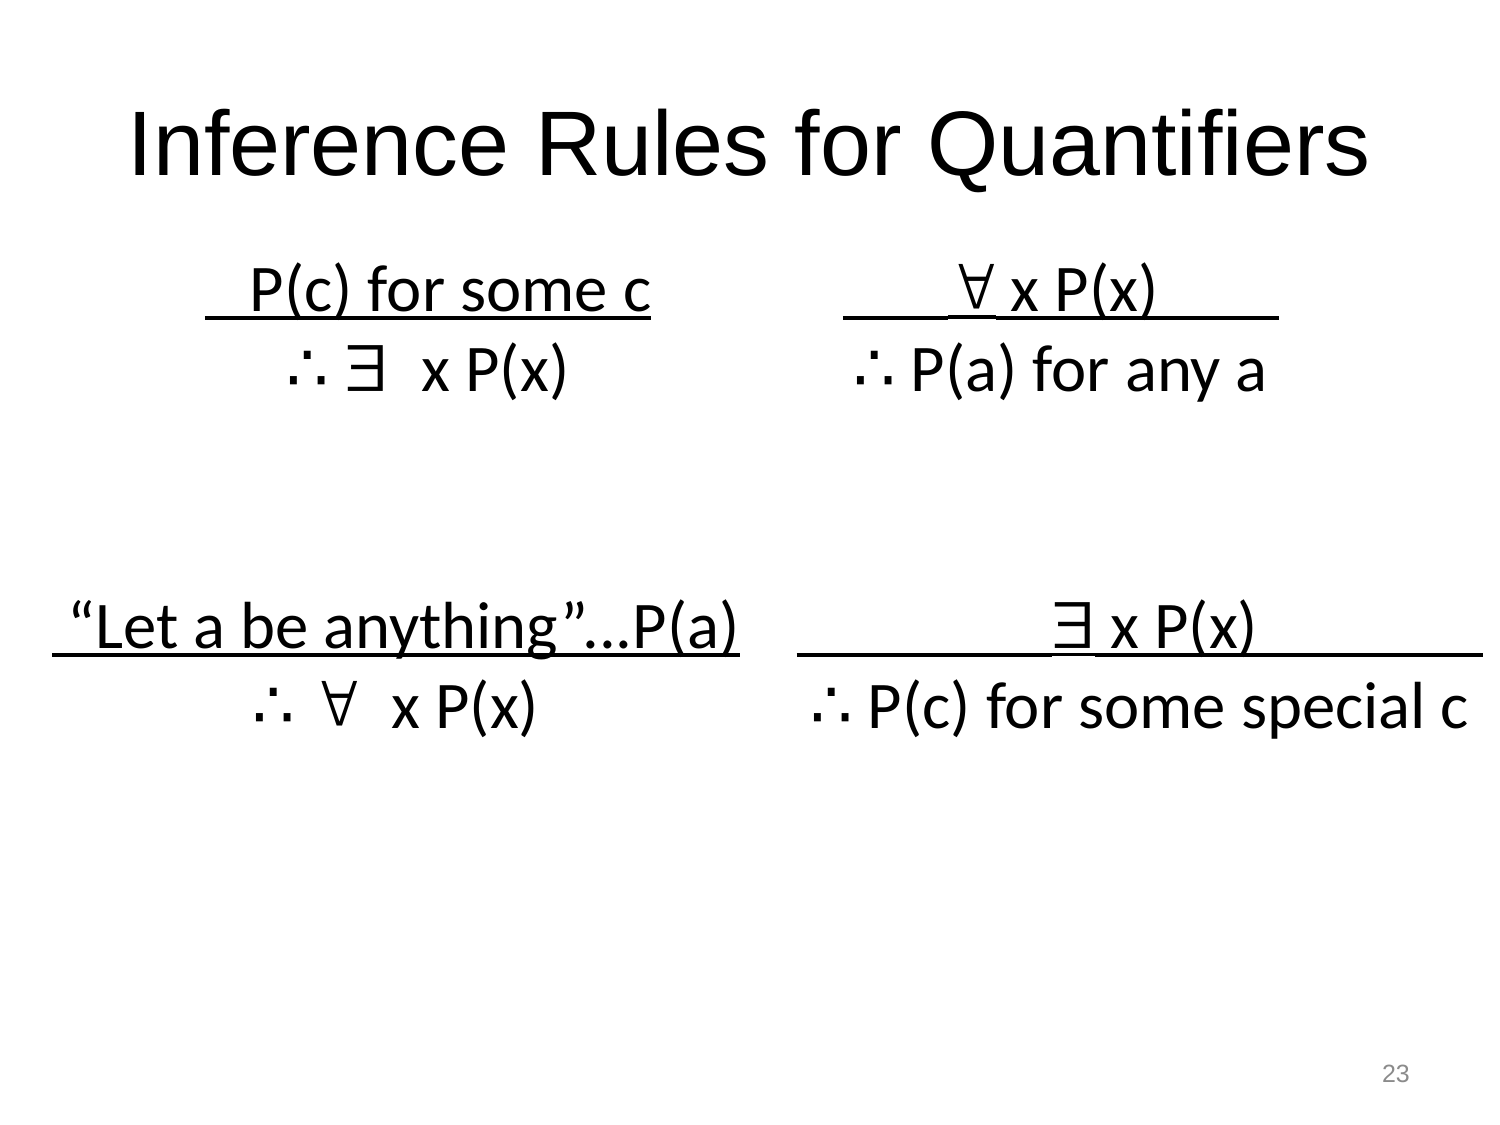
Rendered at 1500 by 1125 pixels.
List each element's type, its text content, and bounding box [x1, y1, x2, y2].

text_box  x P(x) ∴ P(c) for some special c [781, 574, 1499, 750]
text_box P(c) for some c ∴  x P(x) [189, 237, 667, 413]
text_box  x P(x) ∴ P(a) for any a [828, 237, 1294, 413]
text_box “Let a be anything”...P(a) ∴  x P(x) [37, 574, 755, 750]
title Inference Rules for Quantifiers [75, 45, 1425, 233]
slide_number 23 [1074, 1042, 1425, 1103]
